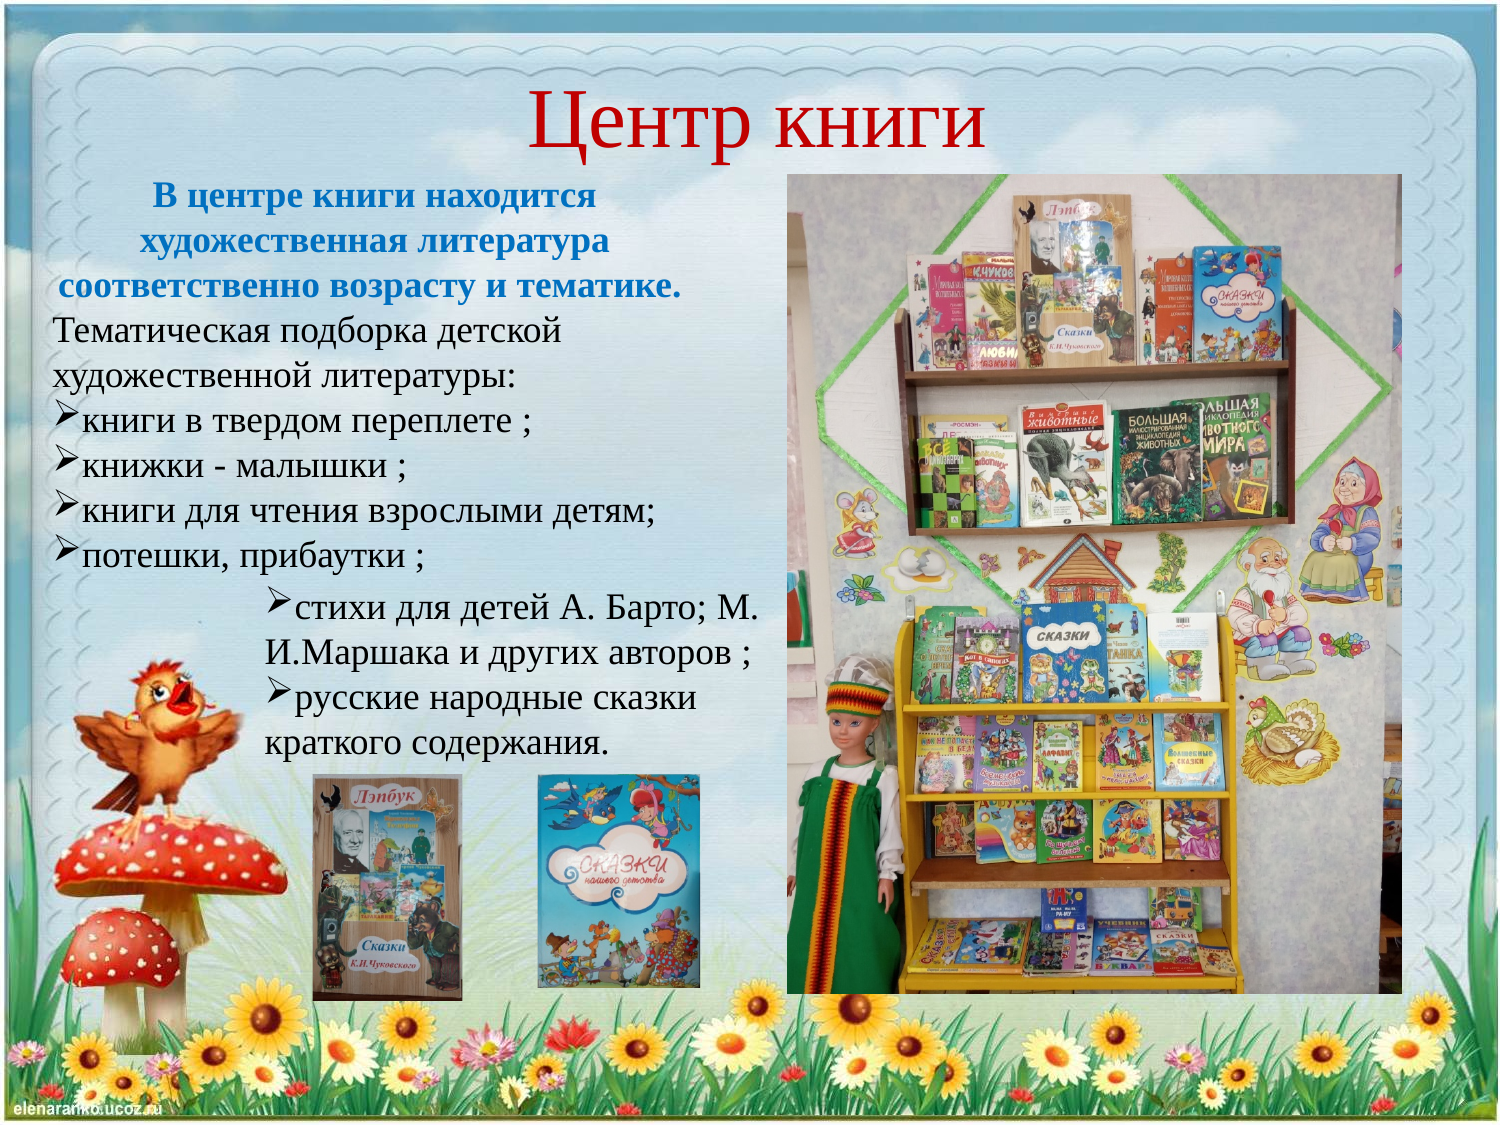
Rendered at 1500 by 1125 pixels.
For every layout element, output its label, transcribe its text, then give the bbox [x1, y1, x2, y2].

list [787, 174, 1402, 994]
text_box стихи для детей А. Барто; М. И.Маршака и других авторов ; русские народные сказки краткого содержания. [249, 574, 775, 770]
title Центр книги [53, 54, 1463, 173]
picture [0, 0, 1500, 1125]
text_box В центре книги находится художественная литература соответственно возрасту и тематике. Тематическая подборка детской художественной литературы: книги в твердом переплете ; книжки - малышки ; книги для чтения взрослыми детям; потешки, прибаутки ; [37, 162, 713, 583]
